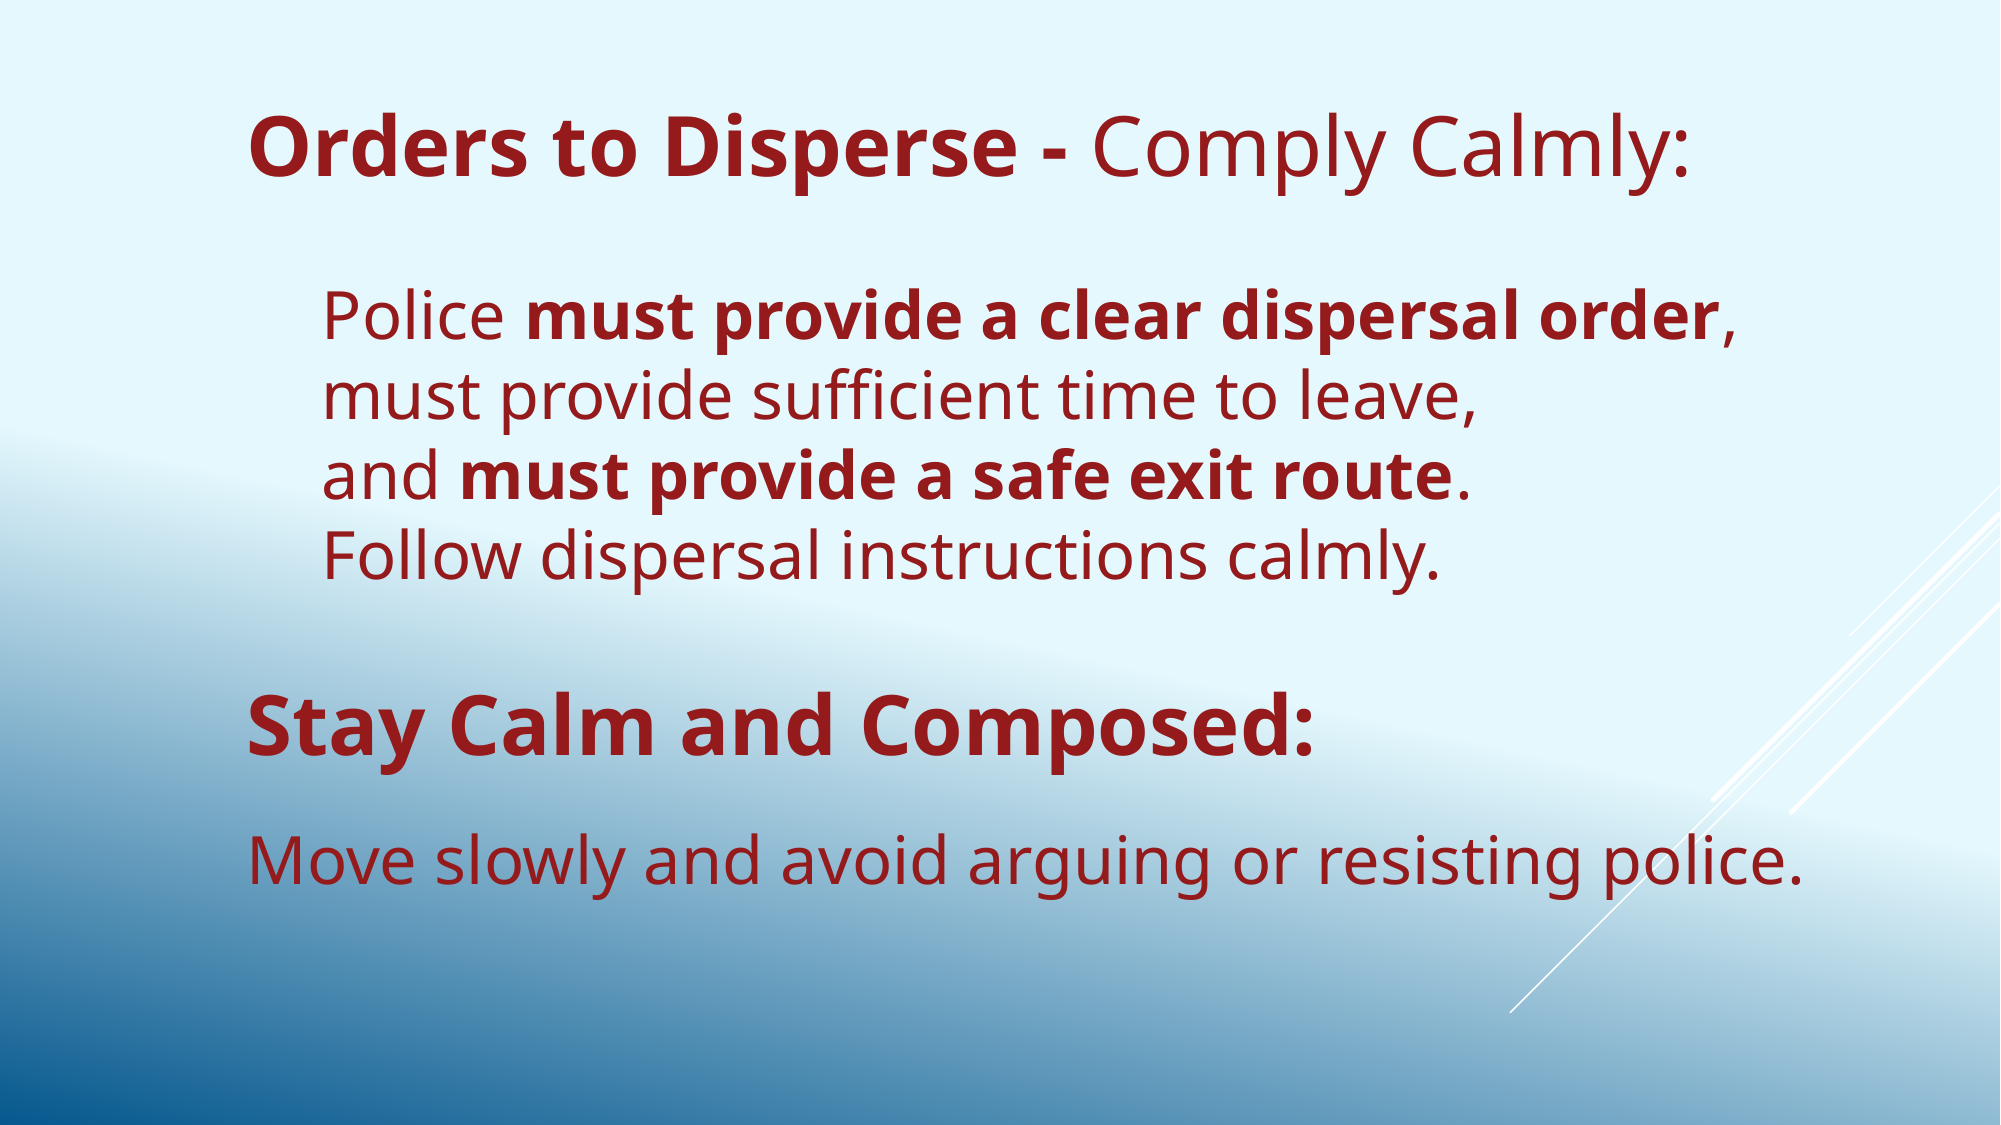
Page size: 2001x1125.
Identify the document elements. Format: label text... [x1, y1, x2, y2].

text_box Orders to Disperse - Comply Calmly: Police must provide a clear dispersal order, must provide sufficient time to leave, and must provide a safe exit route. Follow dispersal instructions calmly. Stay Calm and Composed: Move slowly and avoid arguing or resisting police. [231, 85, 1886, 1040]
